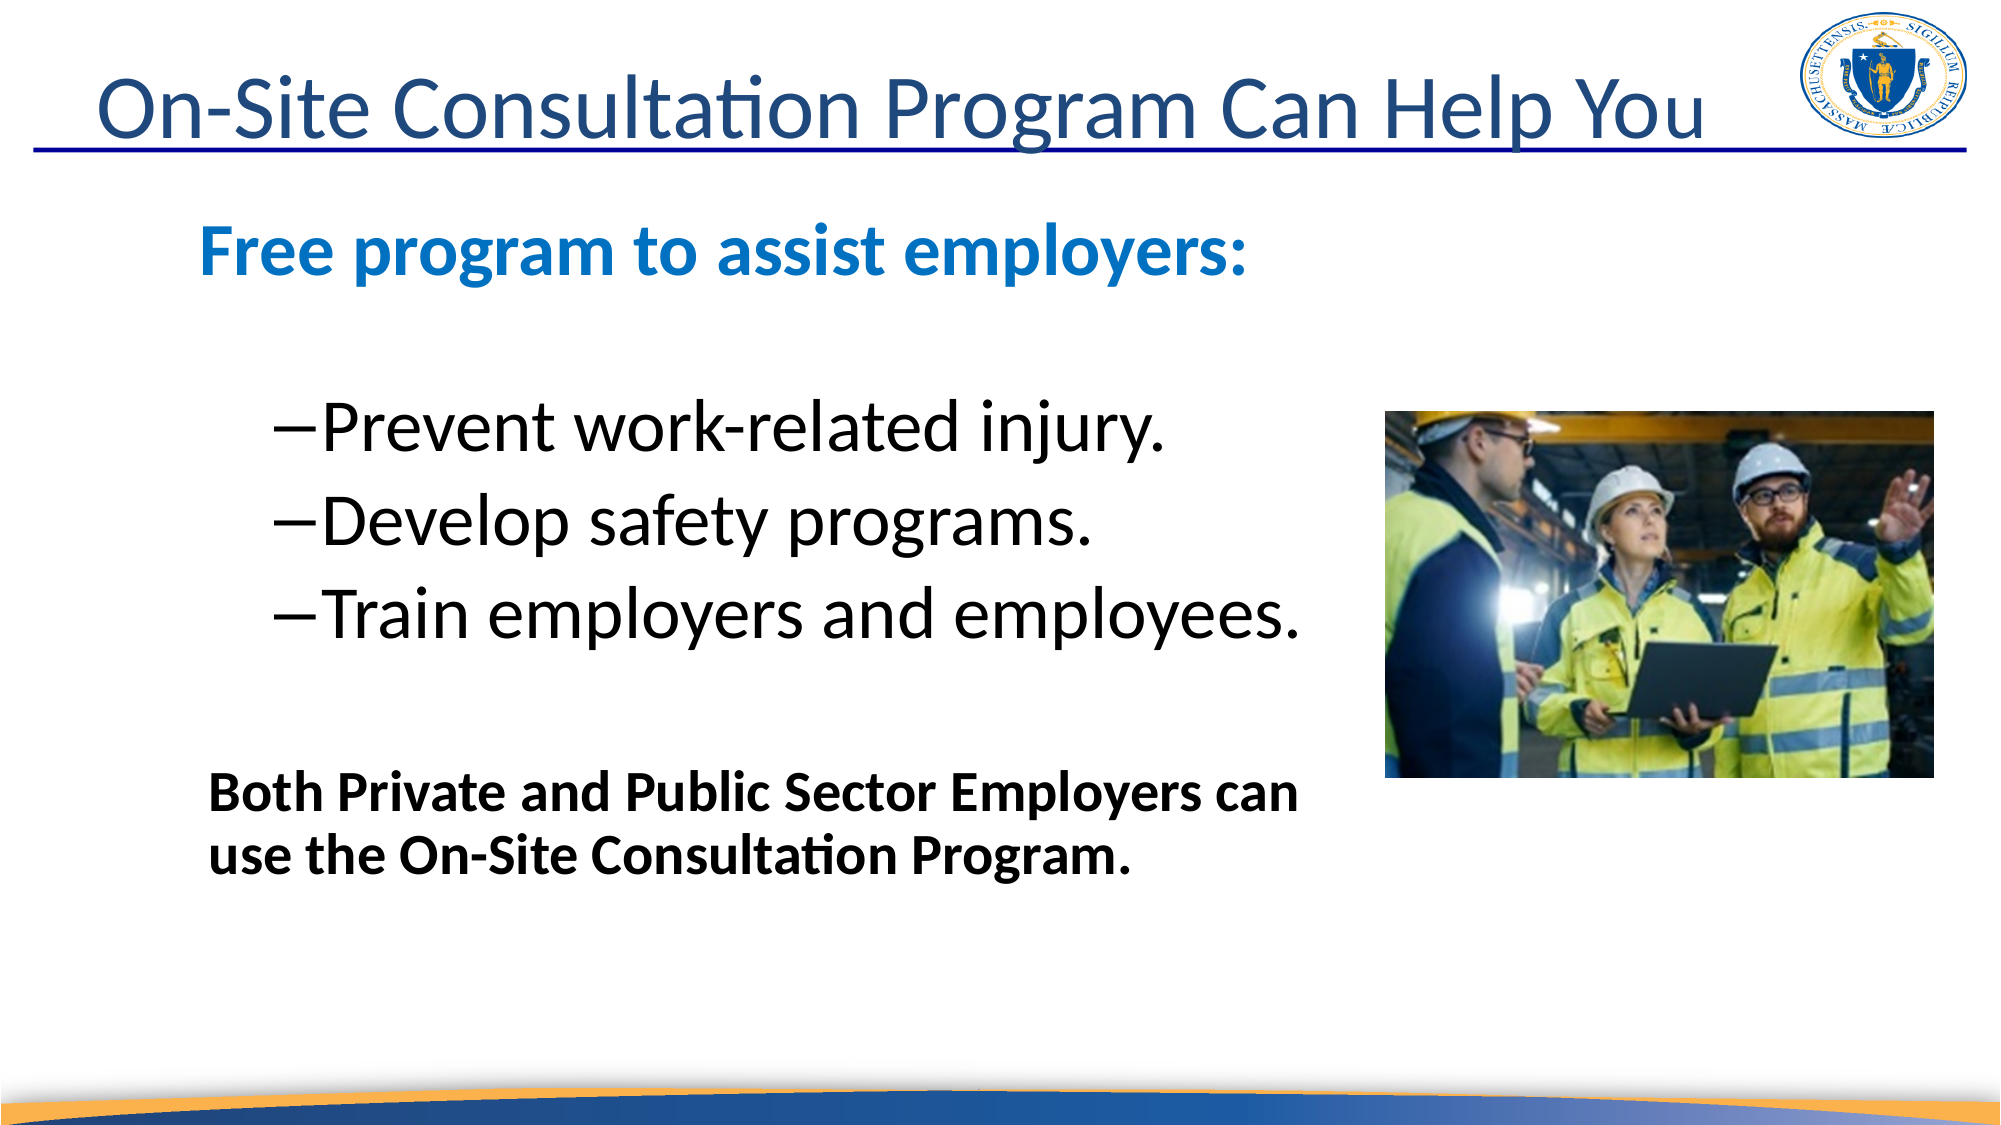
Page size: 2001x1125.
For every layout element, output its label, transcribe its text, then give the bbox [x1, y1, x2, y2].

title On-Site Consultation Program Can Help You [77, 0, 1727, 204]
picture [1384, 411, 1934, 778]
picture [1, 1050, 2000, 1125]
picture [1800, 12, 1967, 138]
list Free program to assist employers: Prevent work-related injury. Develop safety programs. Train employers and employees. Both Private and Public Sector Employers can use the On-Site Consultation Program. [184, 203, 1320, 1034]
